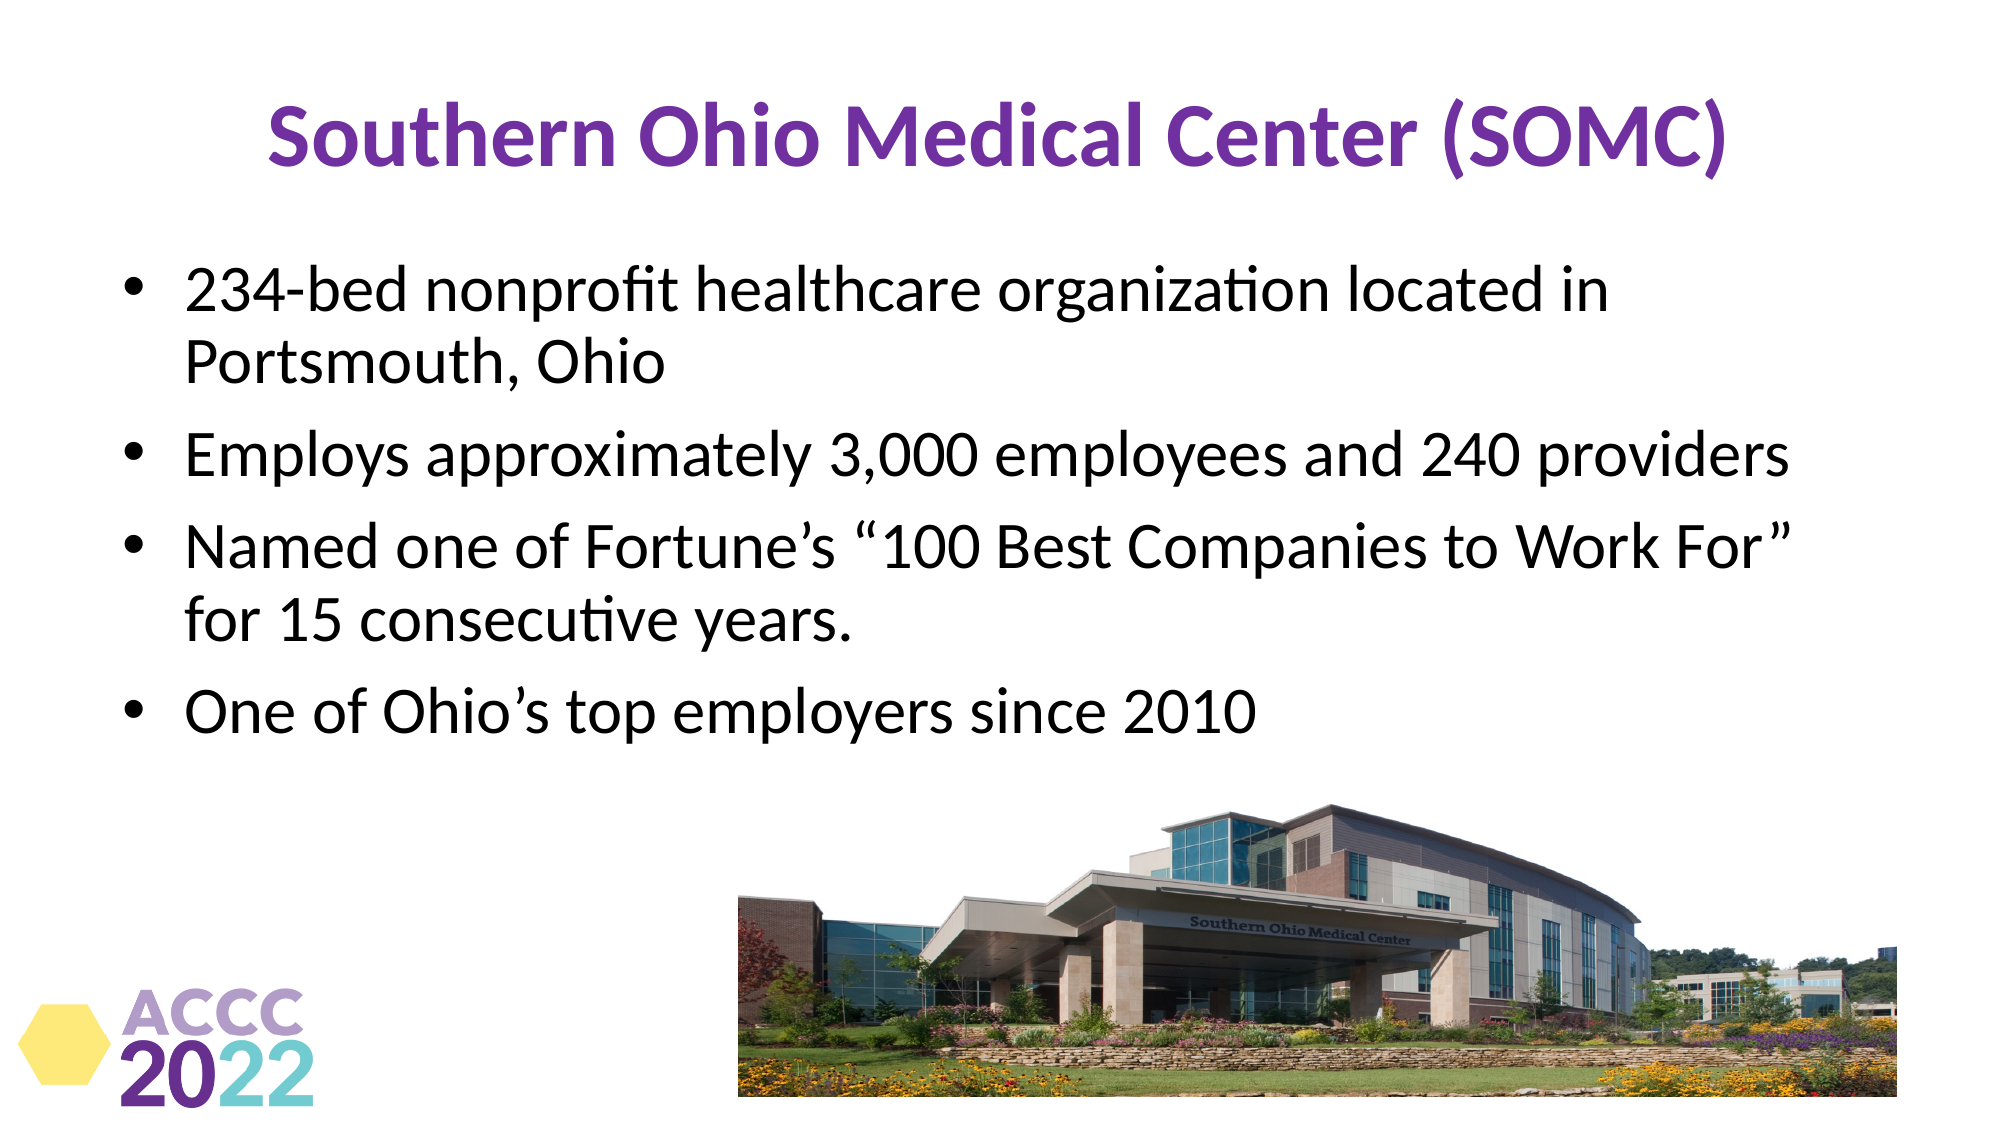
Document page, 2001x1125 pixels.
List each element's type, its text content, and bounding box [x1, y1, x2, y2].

title Southern Ohio Medical Center (SOMC) [137, 28, 1863, 245]
list 234-bed nonprofit healthcare organization located in Portsmouth, Ohio Employs approximately 3,000 employees and 240 providers Named one of Fortune’s “100 Best Companies to Work For” for 15 consecutive years. One of Ohio’s top employers since 2010 [107, 245, 1897, 989]
picture [738, 796, 1897, 1097]
picture [0, 976, 348, 1125]
